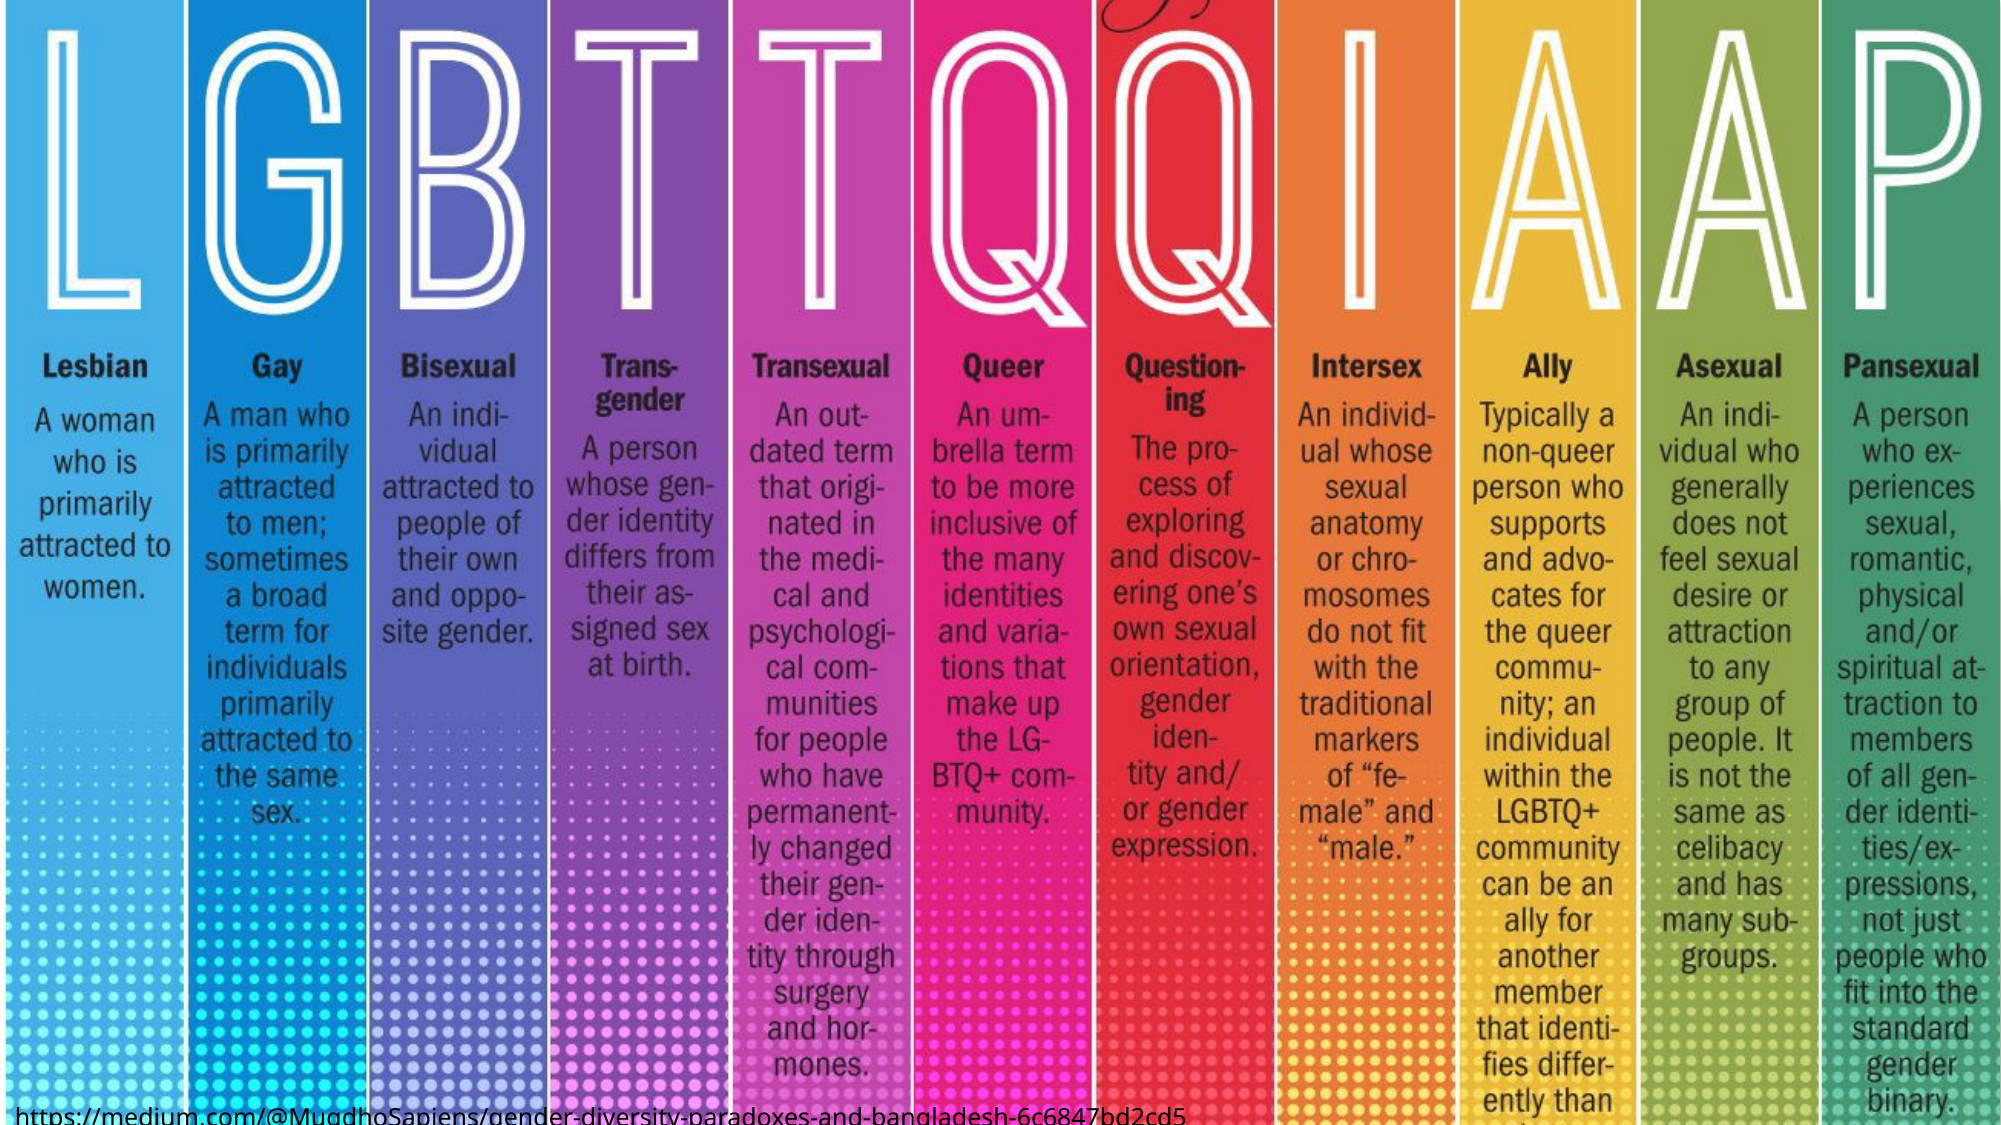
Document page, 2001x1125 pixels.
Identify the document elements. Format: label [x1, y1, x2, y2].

list [0, 0, 2000, 1125]
